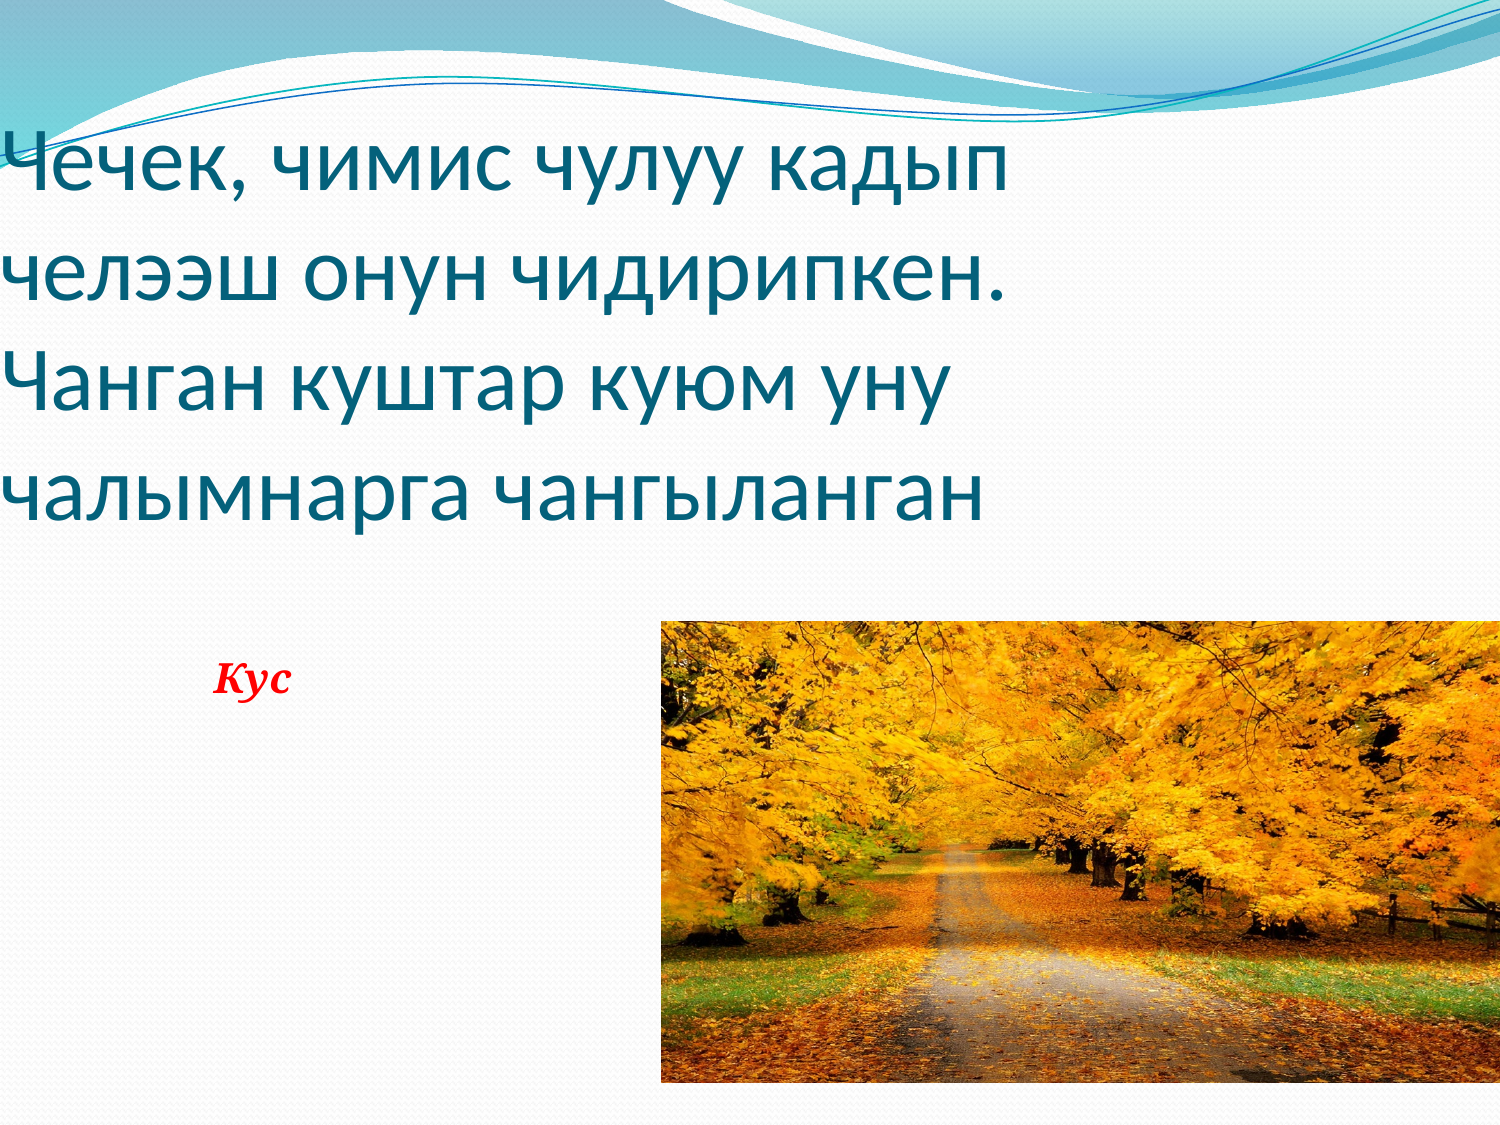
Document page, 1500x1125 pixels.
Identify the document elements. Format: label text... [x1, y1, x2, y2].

title Чечек, чимис чулуу кадып челээш онун чидирипкен. Чанган куштар куюм уну чалымнарга чангыланган [0, 90, 1500, 539]
picture [660, 620, 1500, 1083]
text_box [147, 656, 653, 813]
text_box Кус [199, 644, 551, 710]
